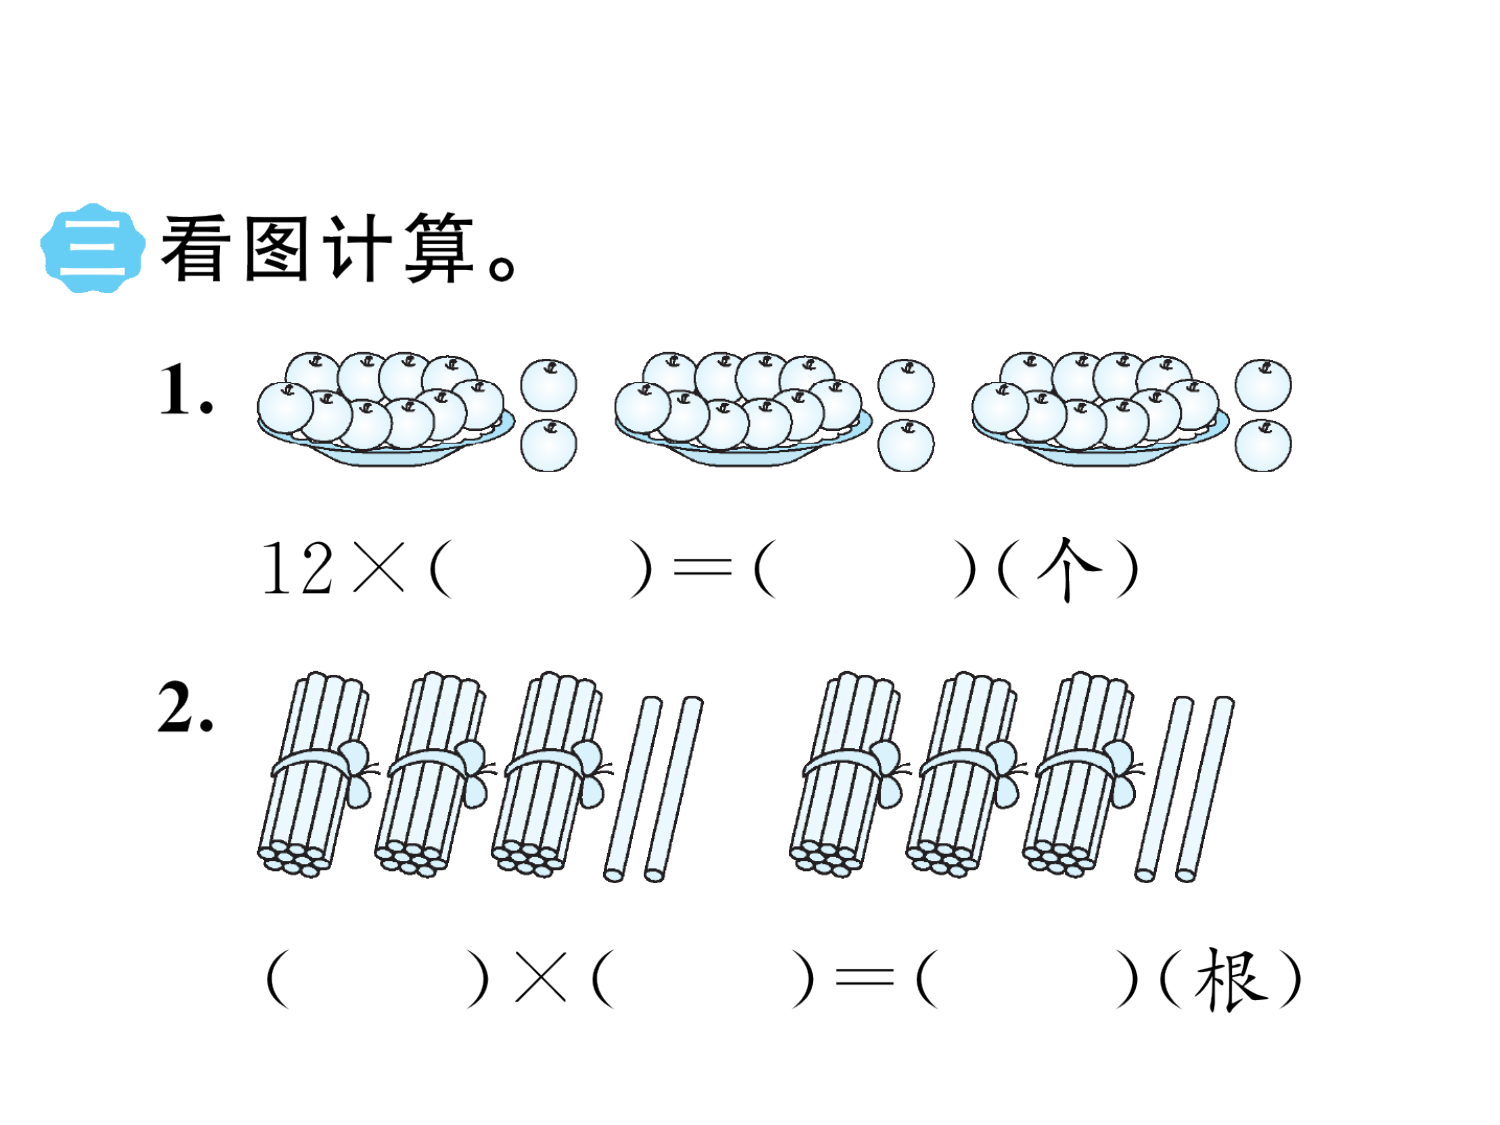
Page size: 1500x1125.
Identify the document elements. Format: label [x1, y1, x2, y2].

picture [35, 177, 1453, 1041]
